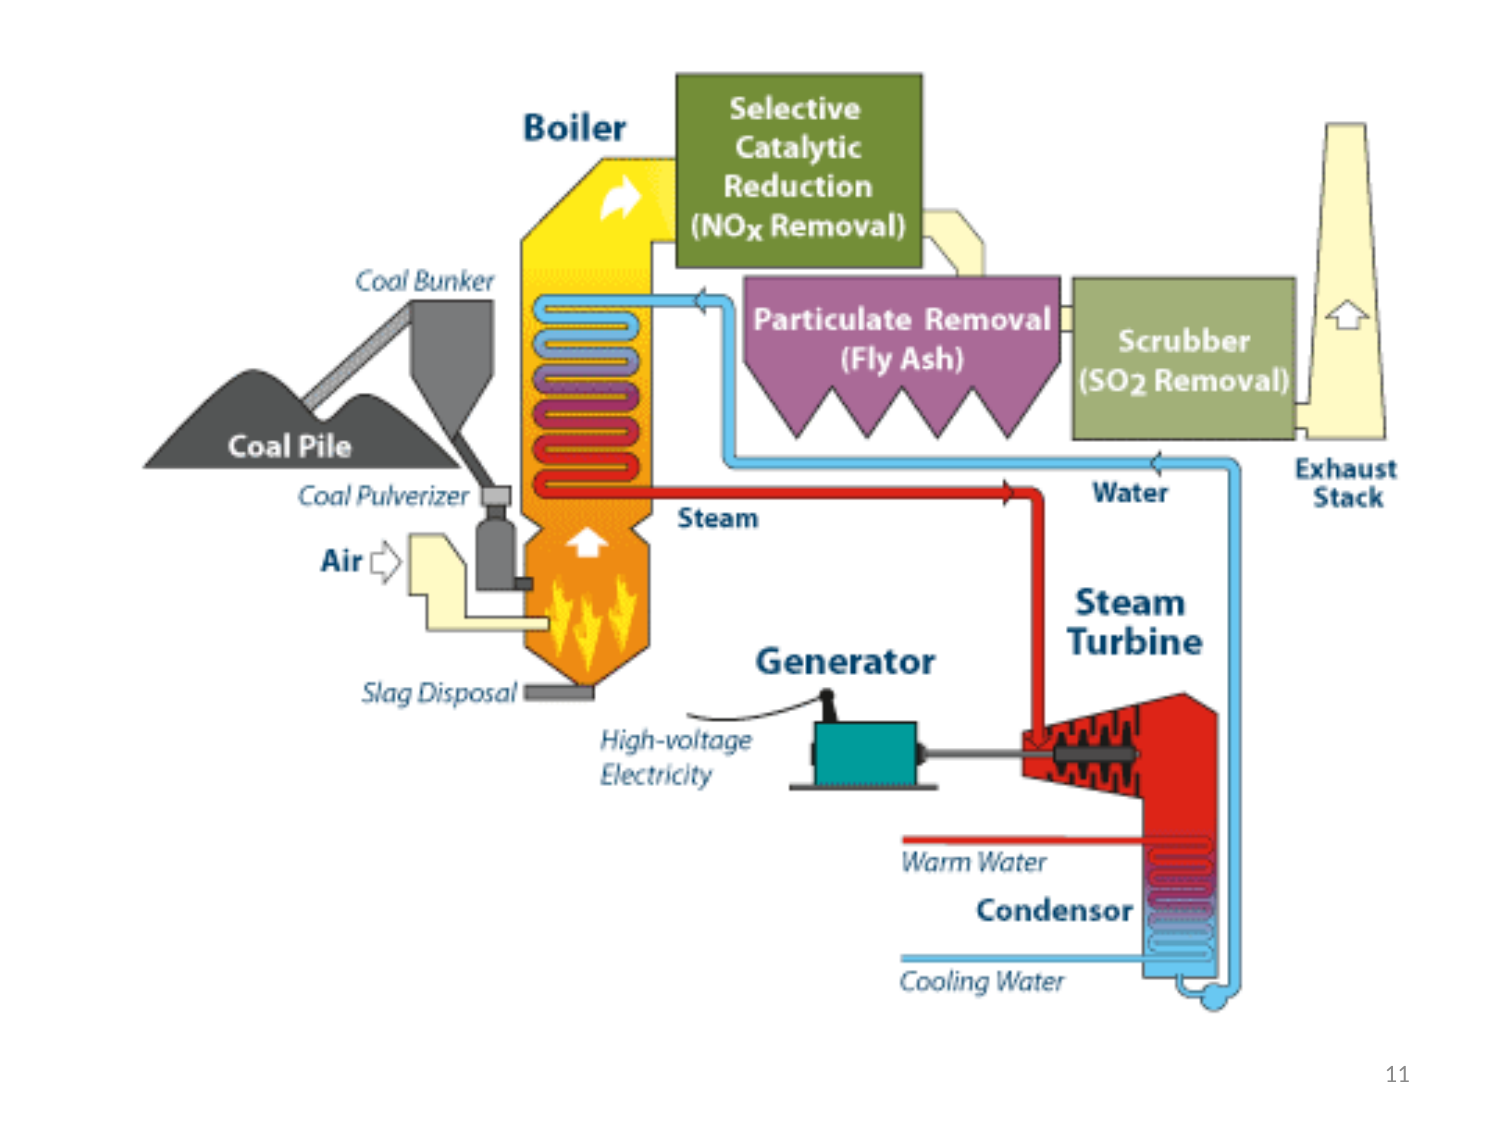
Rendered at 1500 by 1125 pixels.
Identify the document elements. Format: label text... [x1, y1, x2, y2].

slide_number 11 [1074, 1042, 1425, 1103]
picture [135, 58, 1412, 1031]
